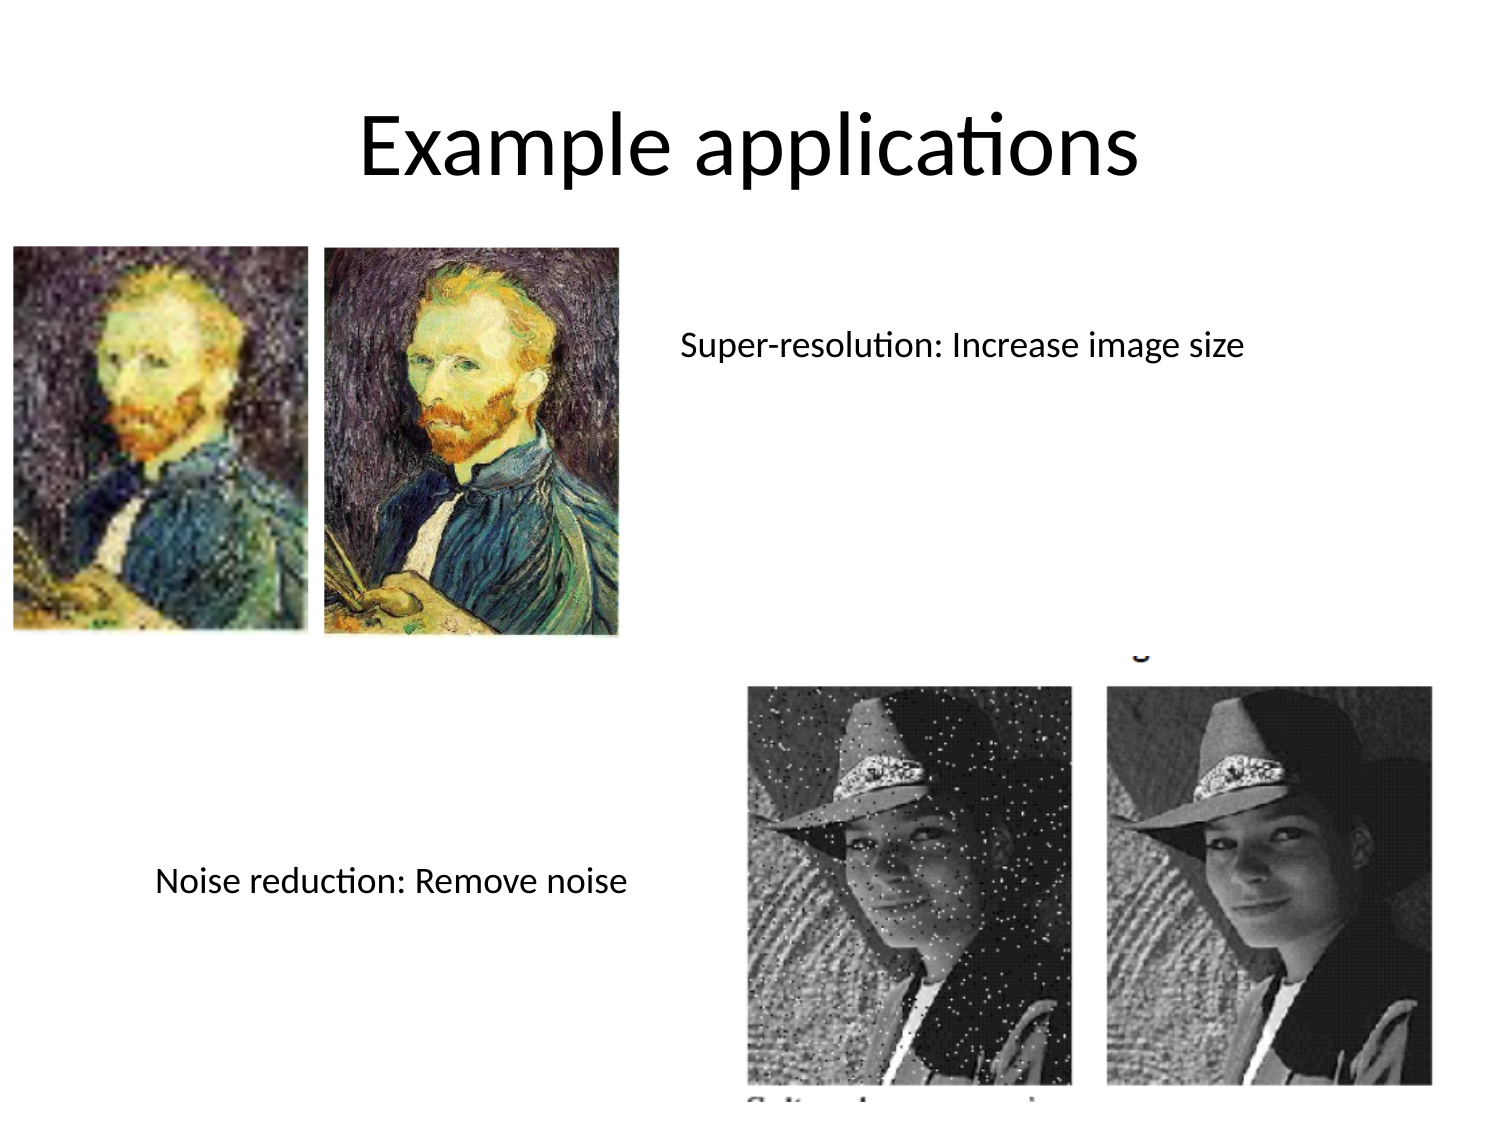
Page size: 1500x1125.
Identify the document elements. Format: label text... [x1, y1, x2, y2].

text_box Super-resolution: Increase image size [665, 312, 1261, 373]
text_box Noise reduction: Remove noise [140, 849, 644, 909]
title Example applications [75, 45, 1425, 233]
picture [737, 656, 1455, 1103]
picture [0, 237, 630, 654]
